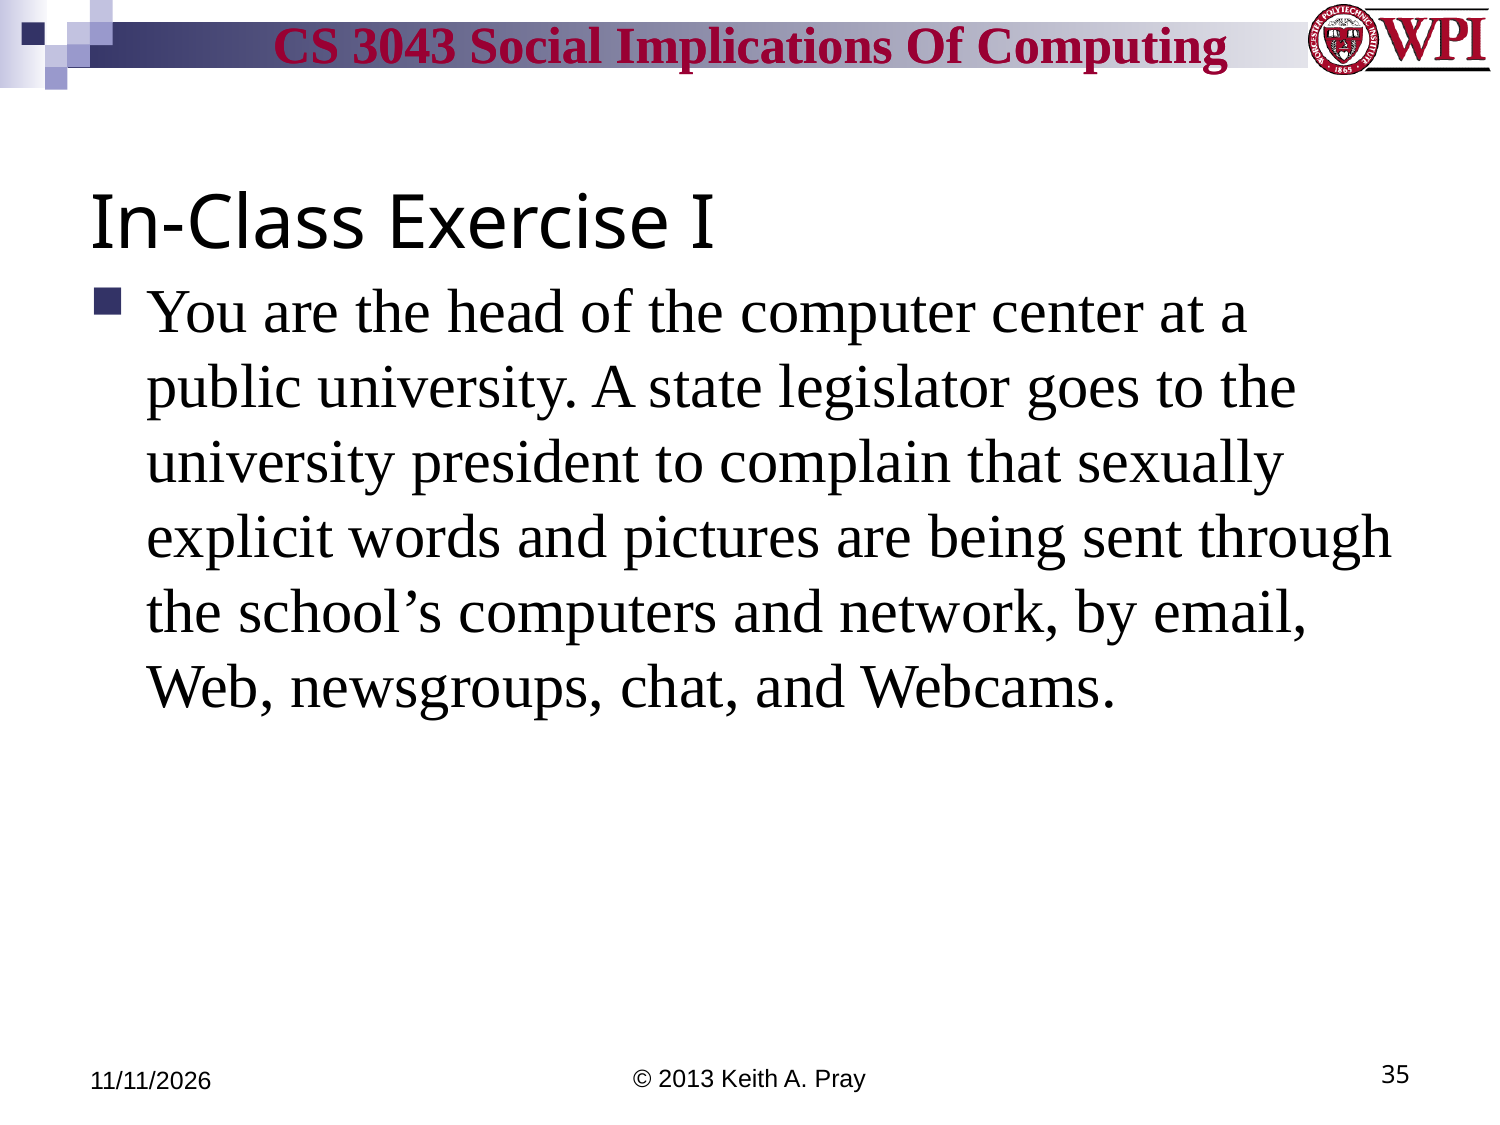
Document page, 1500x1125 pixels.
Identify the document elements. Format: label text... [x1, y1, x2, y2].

title In-Class Exercise I [74, 124, 1426, 313]
slide_number 35 [1074, 1024, 1426, 1101]
picture [1308, 3, 1500, 75]
footer © 2013 Keith A. Pray [512, 1024, 988, 1101]
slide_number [74, 1024, 426, 1103]
list You are the head of the computer center at a public university. A state legislator goes to the university president to complain that sexually explicit words and pictures are being sent through the school’s computers and network, by email, Web, newsgroups, chat, and Webcams. [74, 262, 1417, 994]
